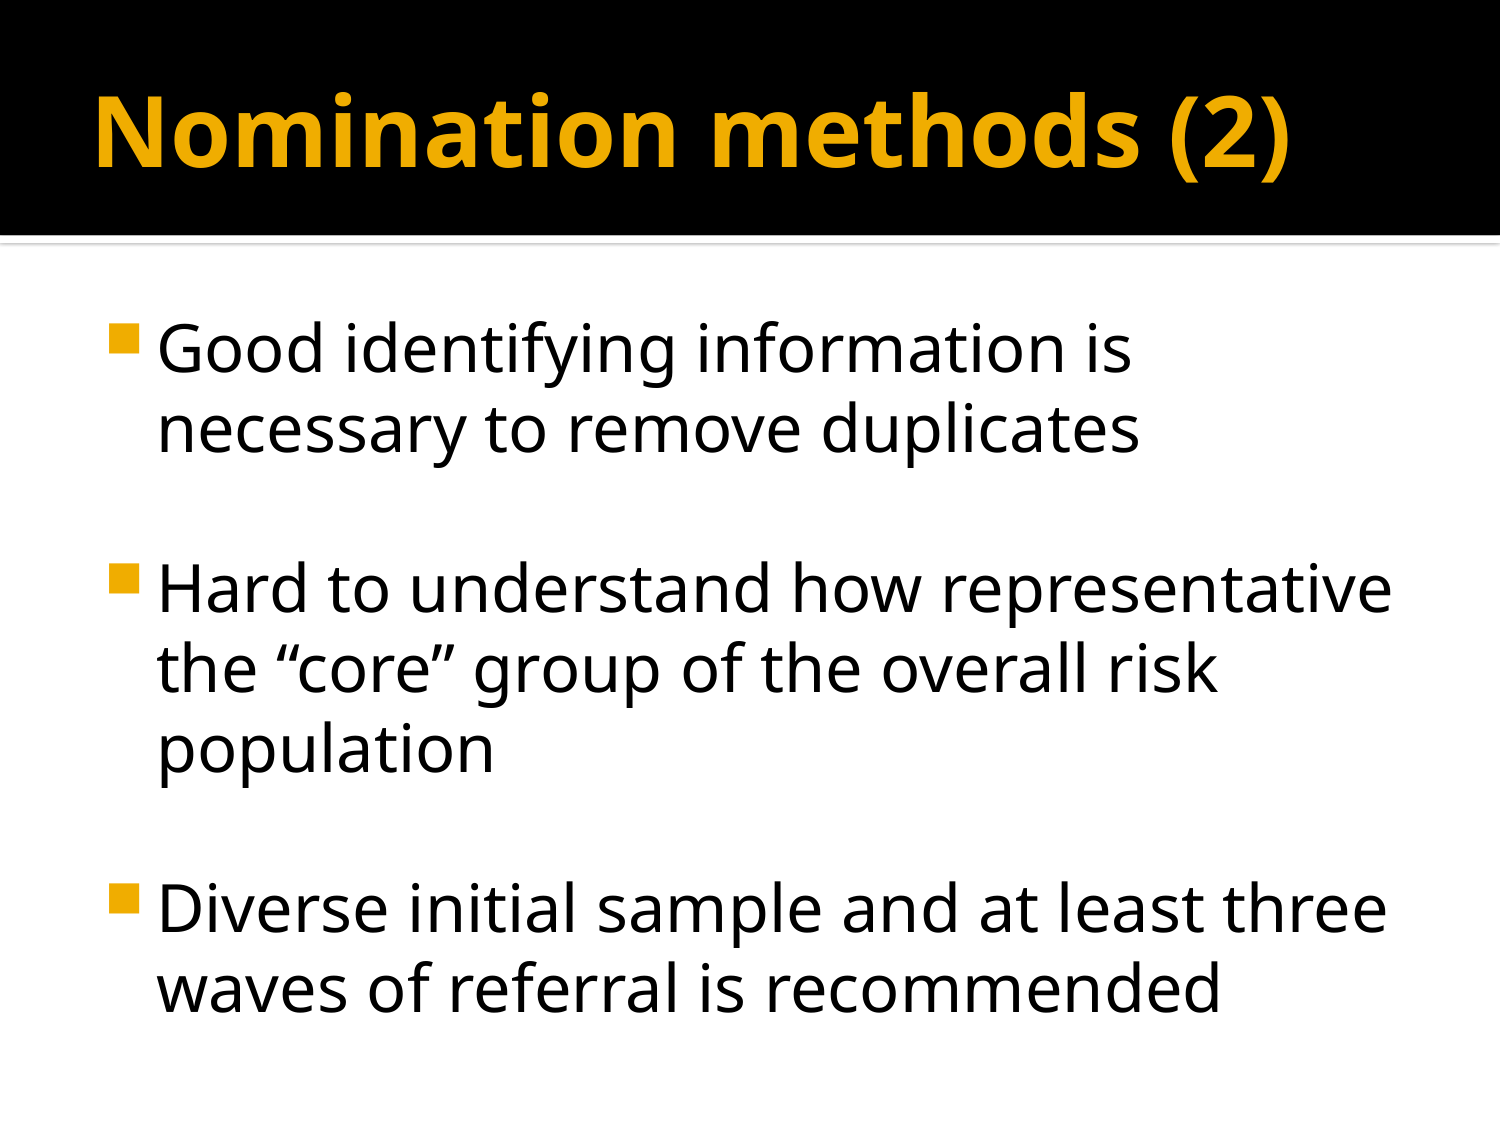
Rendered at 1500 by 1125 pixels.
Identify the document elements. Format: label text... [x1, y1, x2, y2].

list Good identifying information is necessary to remove duplicates Hard to understand how representative the “core” group of the overall risk population Diverse initial sample and at least three waves of referral is recommended [75, 291, 1425, 1050]
title Nomination methods (2) [75, 25, 1425, 231]
